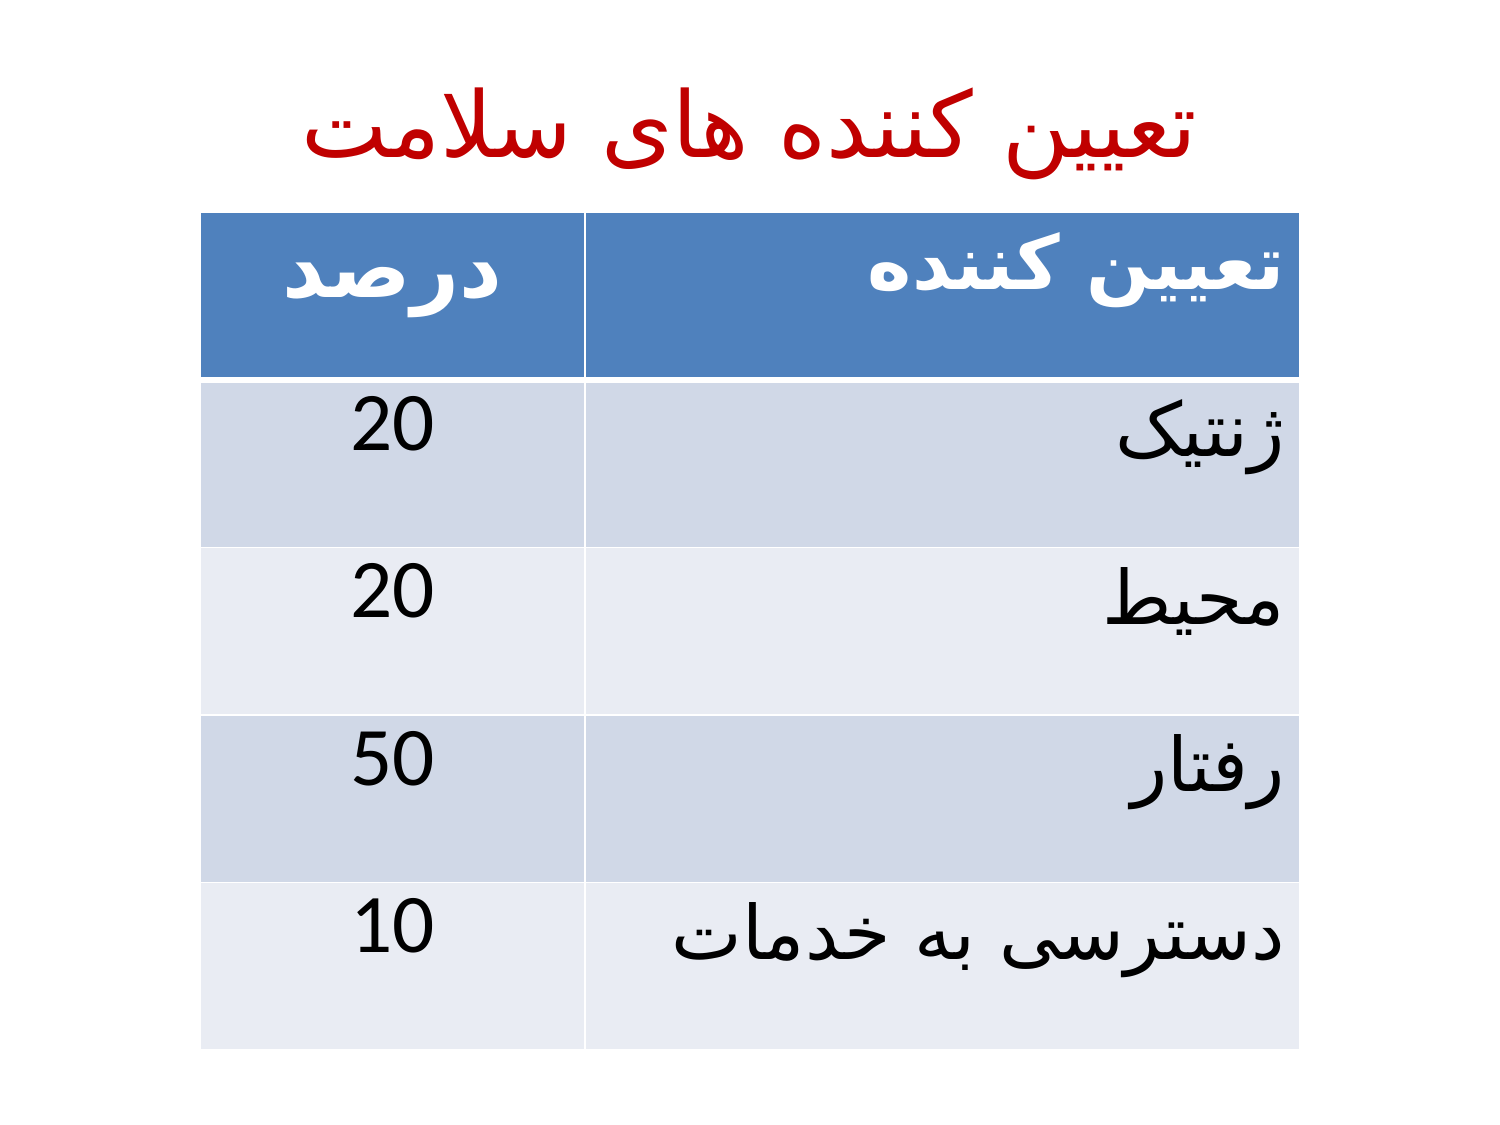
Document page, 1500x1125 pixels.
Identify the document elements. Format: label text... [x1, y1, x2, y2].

title تعیین کننده های سلامت [112, 0, 1388, 242]
table_cell رفتار [586, 716, 1299, 882]
table_cell محیط [586, 548, 1299, 714]
table_cell ژنتیک [586, 383, 1299, 547]
table_header درصد [201, 213, 584, 377]
table_cell دسترسی به خدمات [586, 883, 1299, 1049]
table_cell 10 [201, 883, 584, 1049]
table_cell 50 [201, 716, 584, 882]
table_header تعیین کننده [586, 213, 1299, 377]
table_cell 20 [201, 548, 584, 714]
table_cell 20 [201, 383, 584, 547]
